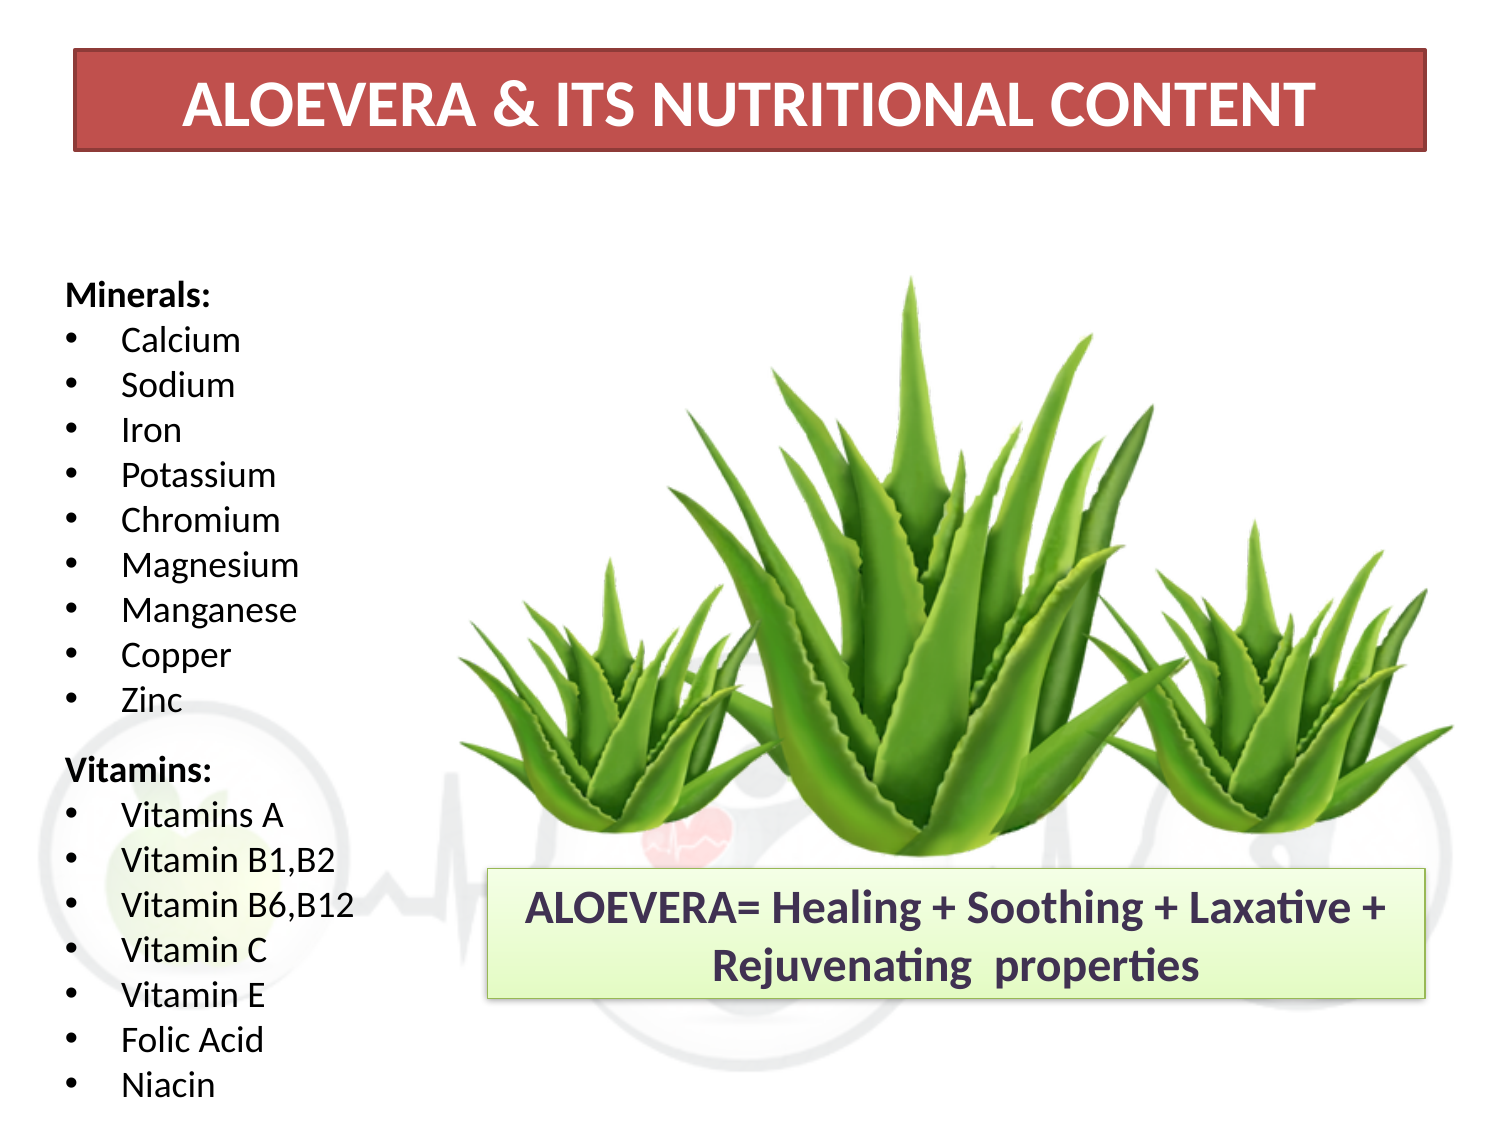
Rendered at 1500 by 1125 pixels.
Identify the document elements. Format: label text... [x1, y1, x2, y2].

picture [449, 269, 1463, 863]
text_box ALOEVERA & ITS NUTRITIONAL CONTENT [73, 48, 1427, 152]
text_box Minerals: Calcium Sodium Iron Potassium Chromium Magnesium Manganese Copper Zinc Vitamins: Vitamins A Vitamin B1,B2 Vitamin B6,B12 Vitamin C Vitamin E Folic Acid Niacin [50, 262, 400, 1113]
text_box ALOEVERA= Healing + Soothing + Laxative + Rejuvenating properties [487, 871, 1426, 999]
